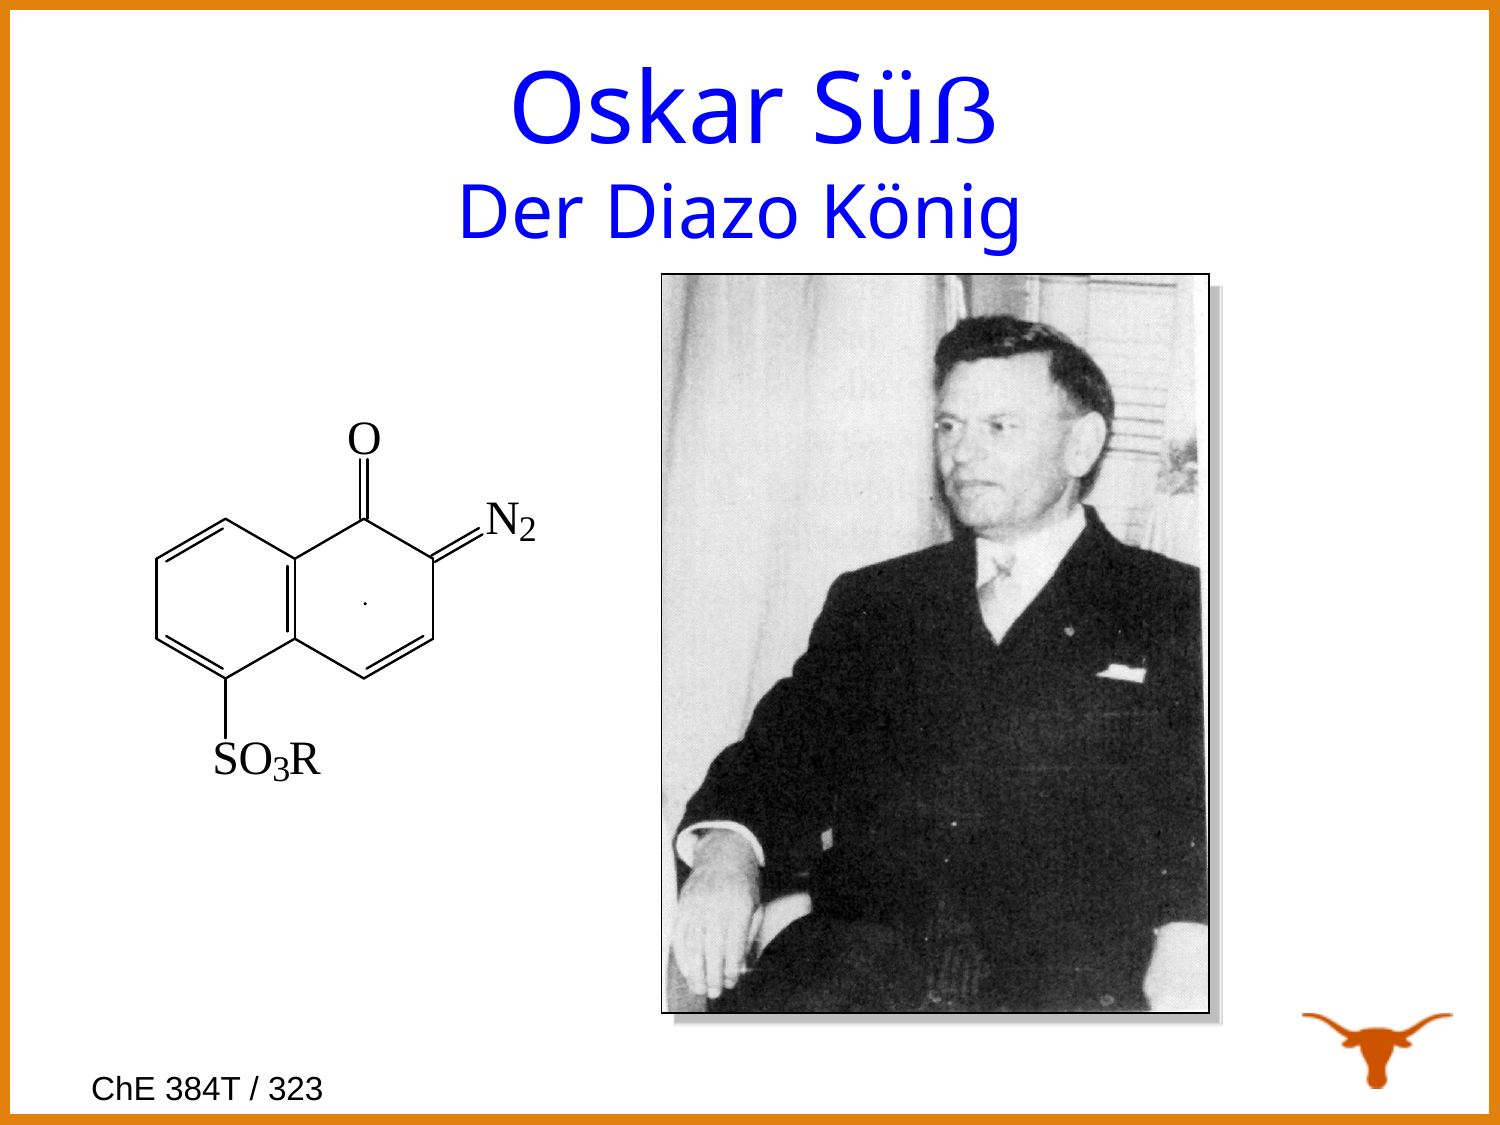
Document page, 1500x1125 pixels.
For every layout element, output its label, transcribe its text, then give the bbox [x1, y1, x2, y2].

picture [1302, 1013, 1453, 1089]
text_box Oskar Süẞ Der Diazo König [442, 36, 1040, 262]
picture [662, 274, 1209, 1013]
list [137, 399, 550, 806]
